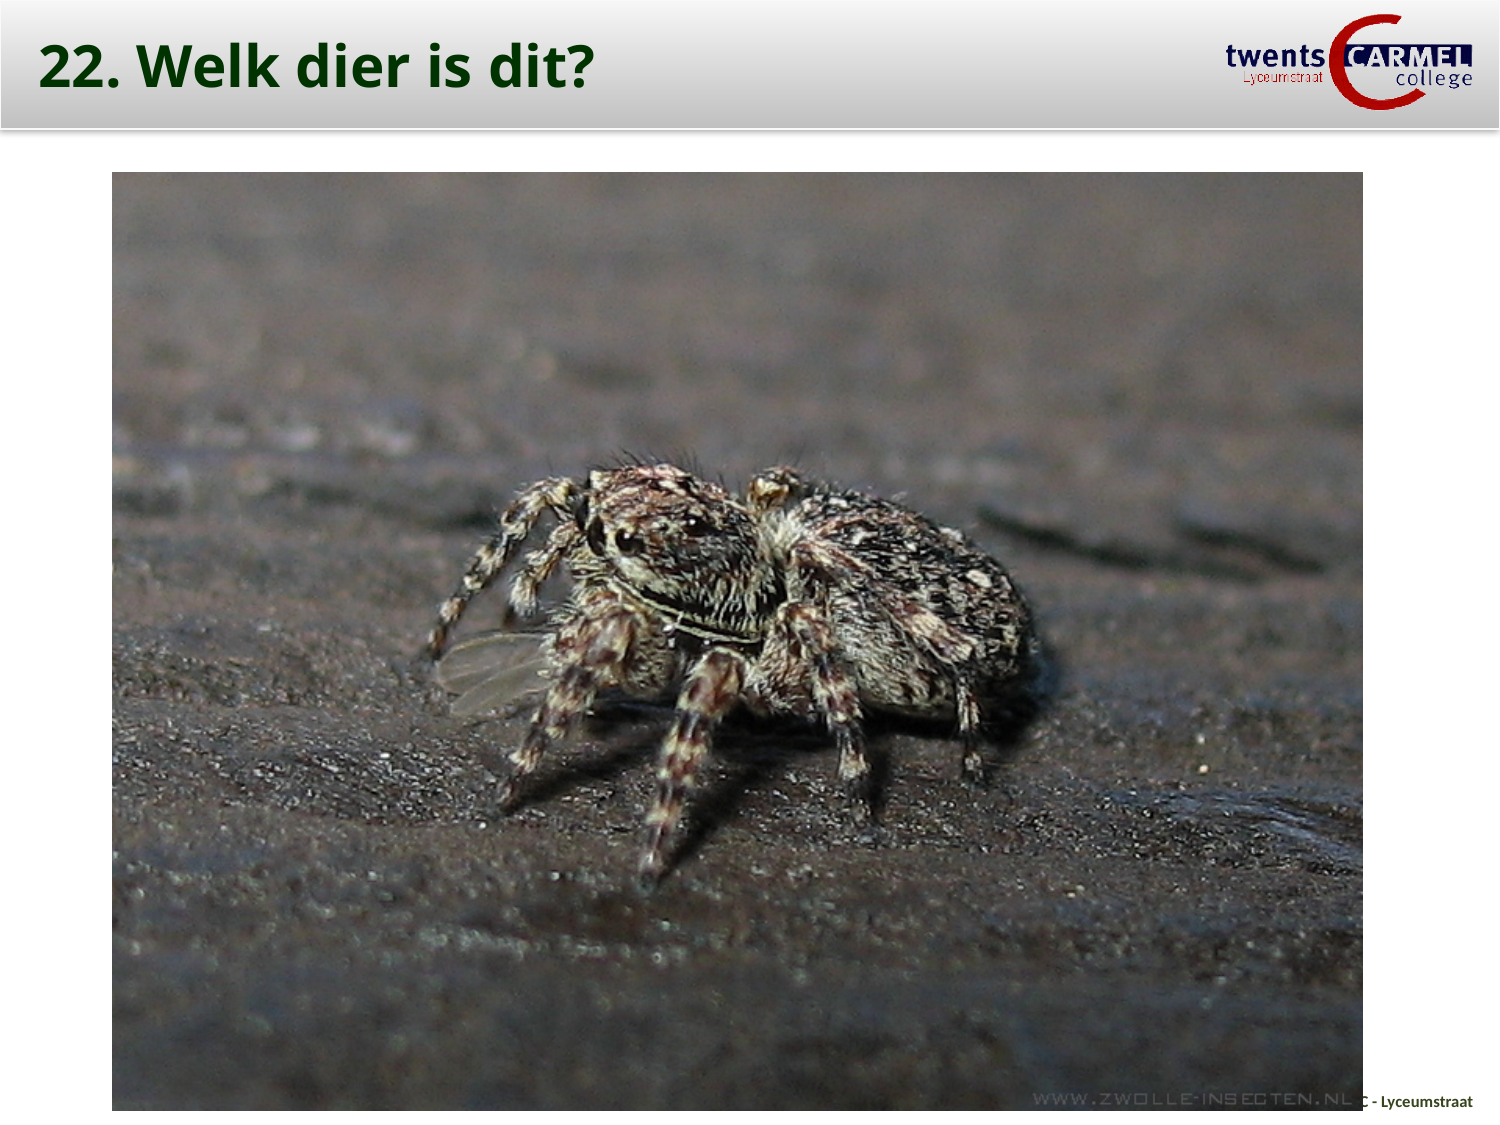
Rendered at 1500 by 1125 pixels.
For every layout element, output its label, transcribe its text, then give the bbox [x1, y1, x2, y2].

picture [111, 172, 1363, 1111]
picture [1218, 9, 1489, 118]
title 22. Welk dier is dit? [23, 11, 1207, 118]
